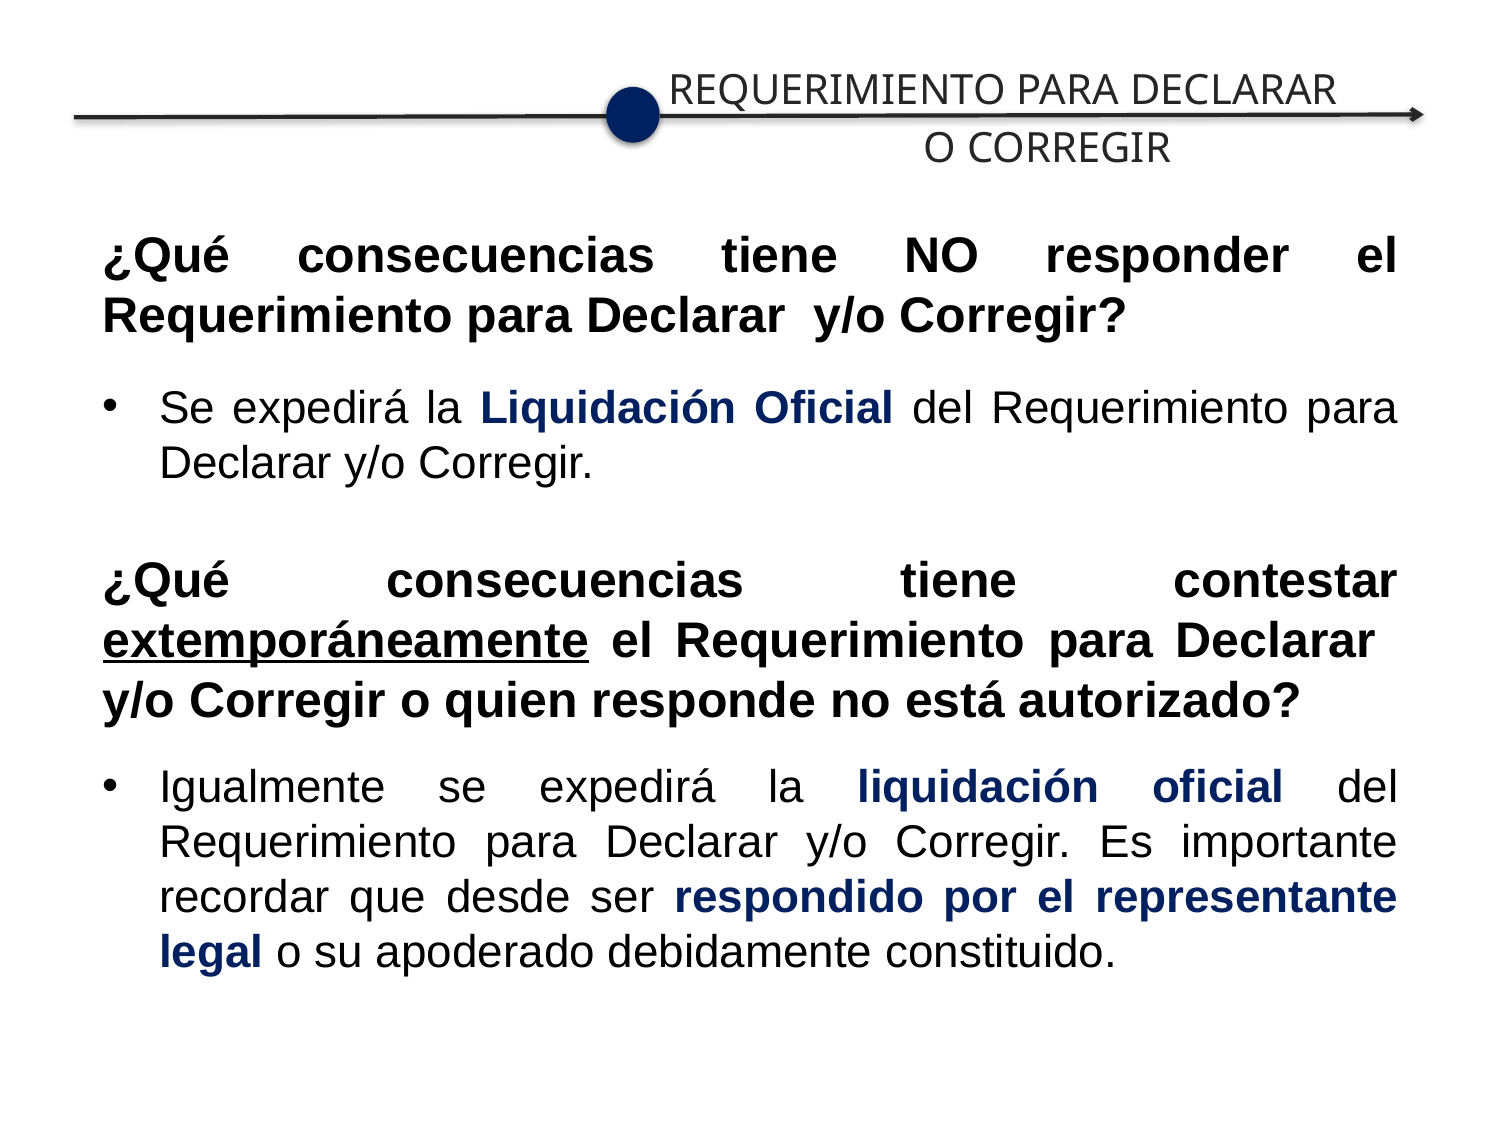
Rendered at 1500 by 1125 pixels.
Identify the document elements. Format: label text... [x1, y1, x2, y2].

text_box ¿Qué consecuencias tiene NO responder el Requerimiento para Declarar y/o Corregir? Se expedirá la Liquidación Oficial del Requerimiento para Declarar y/o Corregir. ¿Qué consecuencias tiene contestar extemporáneamente el Requerimiento para Declarar y/o Corregir o quien responde no está autorizado? Igualmente se expedirá la liquidación oficial del Requerimiento para Declarar y/o Corregir. Es importante recordar que desde ser respondido por el representante legal o su apoderado debidamente constituido. [88, 214, 1414, 985]
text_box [73, 114, 1425, 118]
text_box [608, 126, 658, 143]
text_box [606, 86, 660, 112]
text_box REQUERIMIENTO PARA DECLARAR O CORREGIR [653, 55, 1442, 121]
